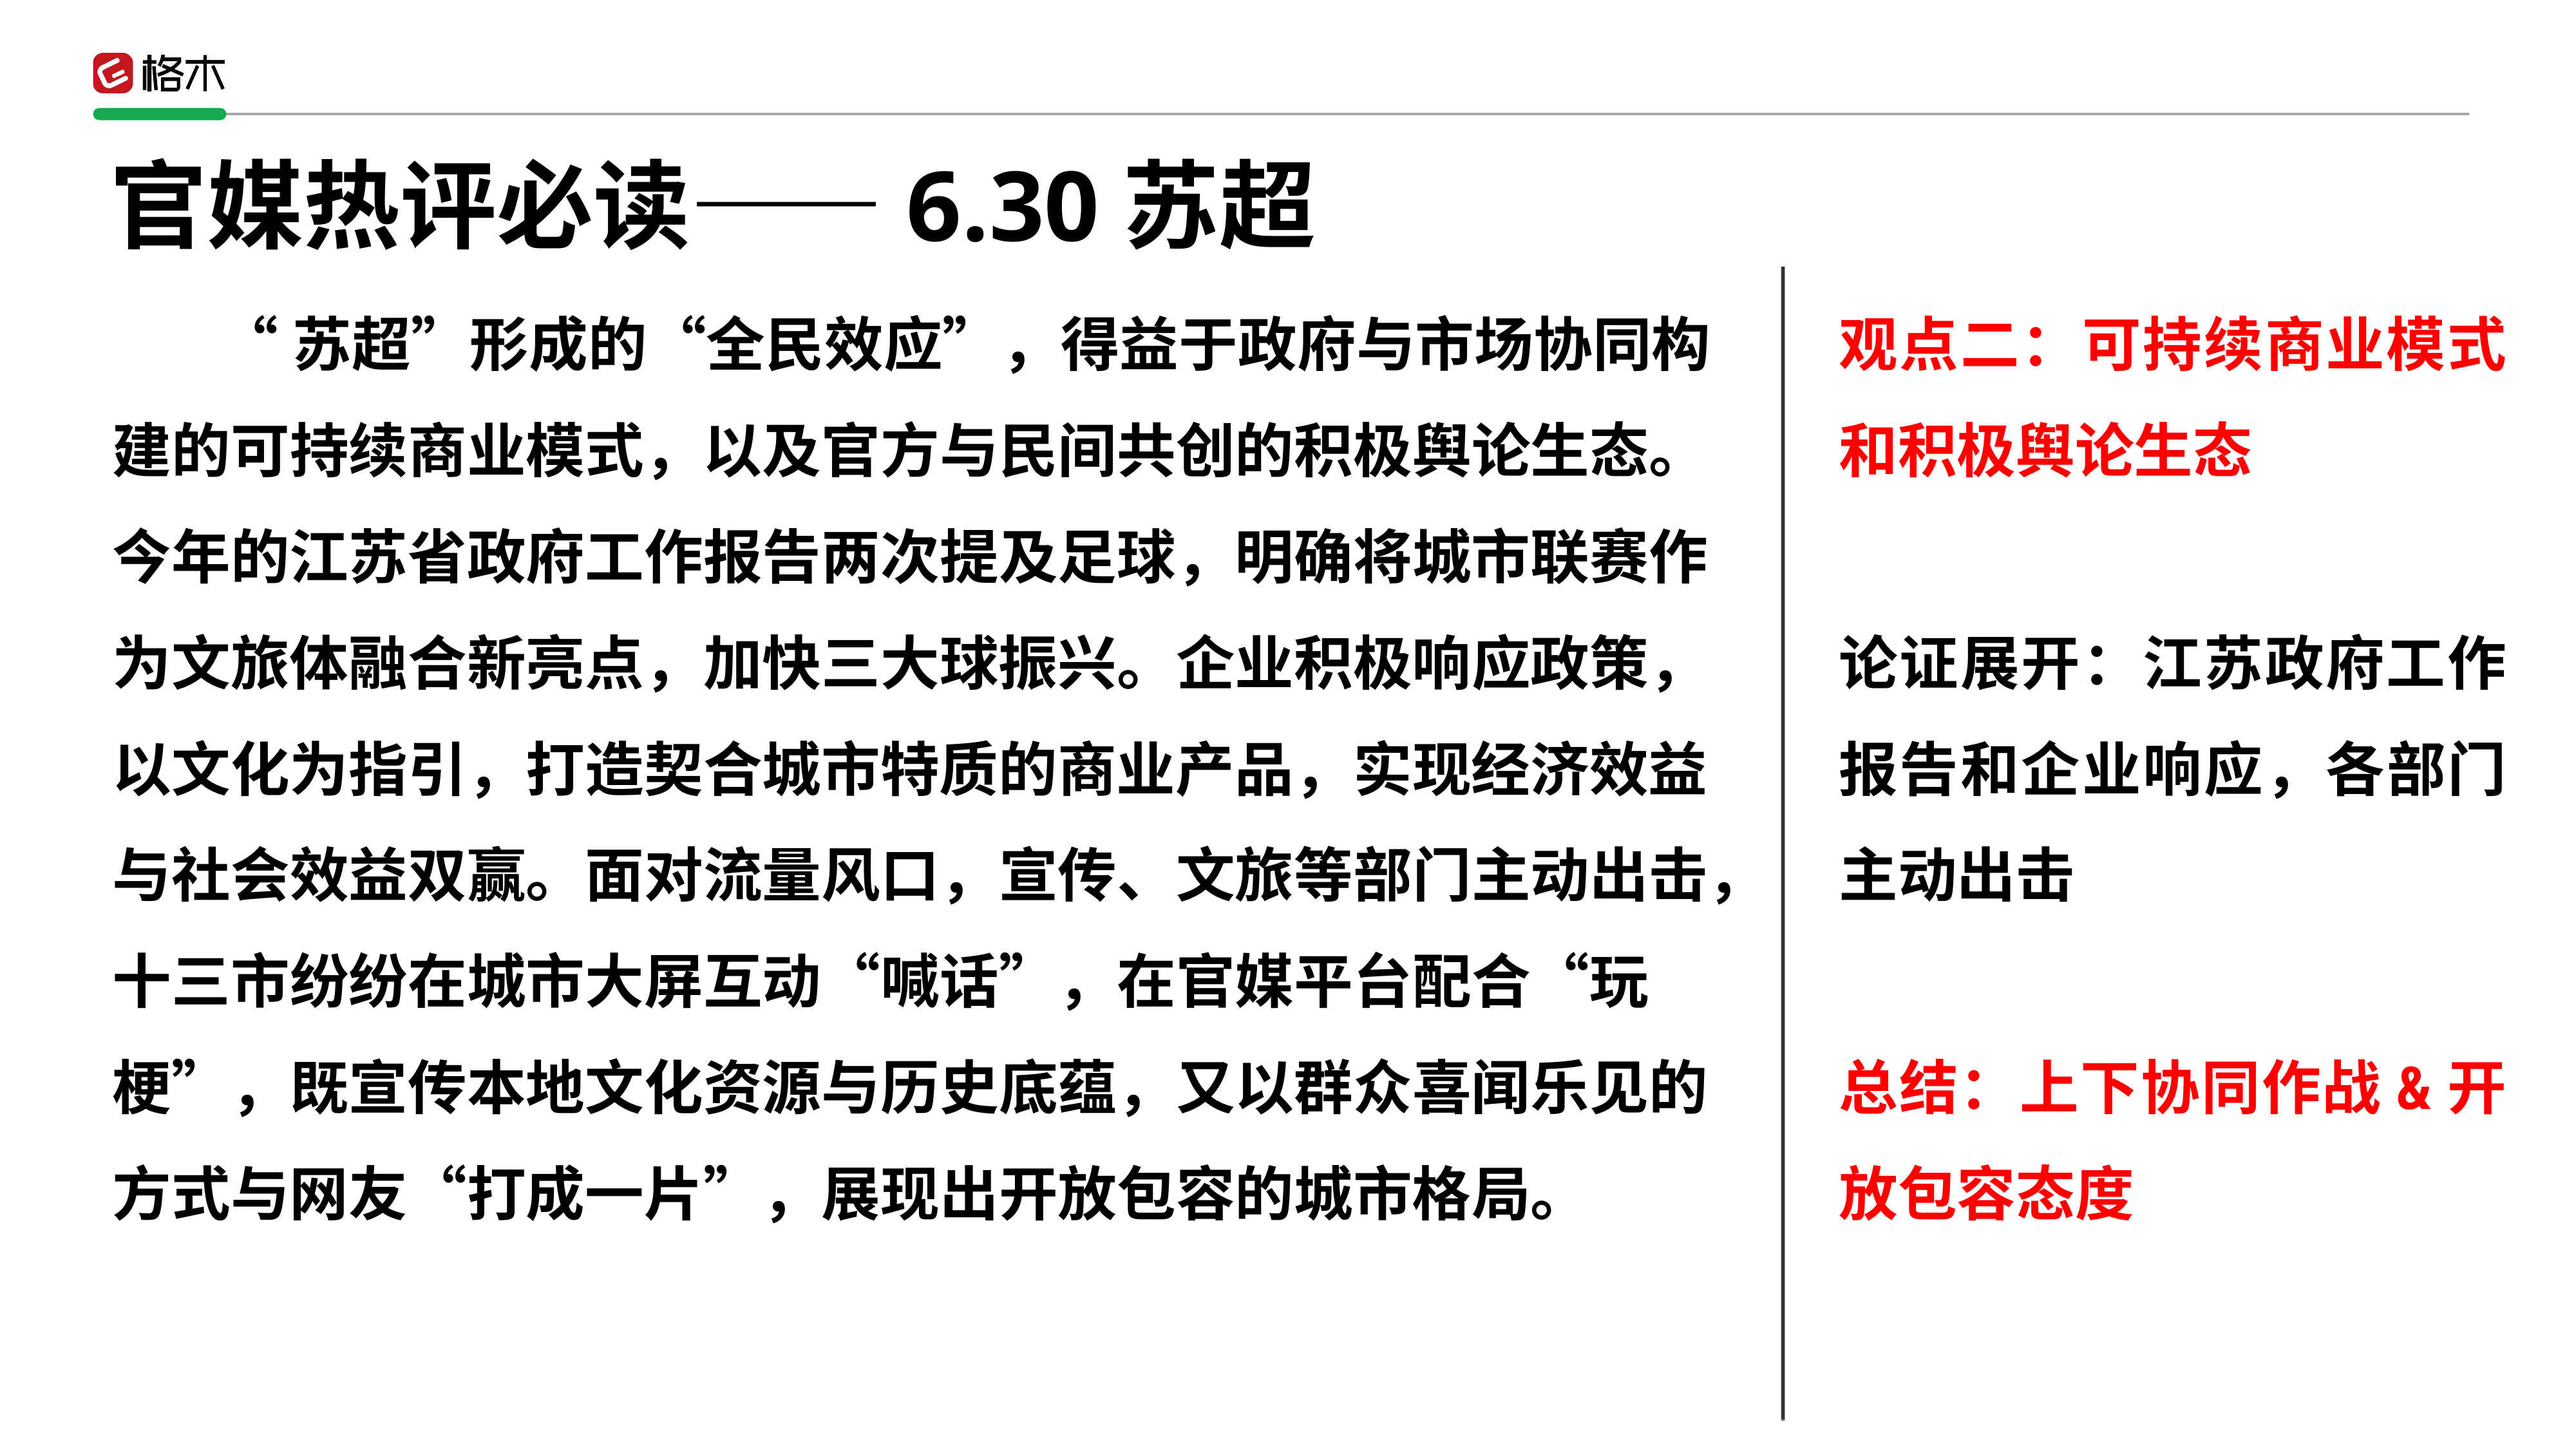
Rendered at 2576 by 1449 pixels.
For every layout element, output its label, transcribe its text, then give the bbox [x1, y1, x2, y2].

text_box “苏超”形成的“全民效应”，得益于政府与市场协同构建的可持续商业模式，以及官方与民间共创的积极舆论生态。今年的江苏省政府工作报告两次提及足球，明确将城市联赛作为文旅体融合新亮点，加快三大球振兴。企业积极响应政策，以文化为指引，打造契合城市特质的商业产品，实现经济效益与社会效益双赢。面对流量风口，宣传、文旅等部门主动出击，十三市纷纷在城市大屏互动“喊话”，在官媒平台配合“玩梗”，既宣传本地文化资源与历史底蕴，又以群众喜闻乐见的方式与网友“打成一片”，展现出开放包容的城市格局。 [101, 267, 1733, 1233]
picture [1734, 267, 1832, 1421]
text_box 官媒热评必读——6.30苏超 [101, 140, 1533, 266]
text_box 观点二：可持续商业模式和积极舆论生态 论证展开：江苏政府工作报告和企业响应，各部门主动出击 总结：上下协同作战&开放包容态度 [1834, 267, 2517, 1233]
picture [93, 53, 227, 93]
